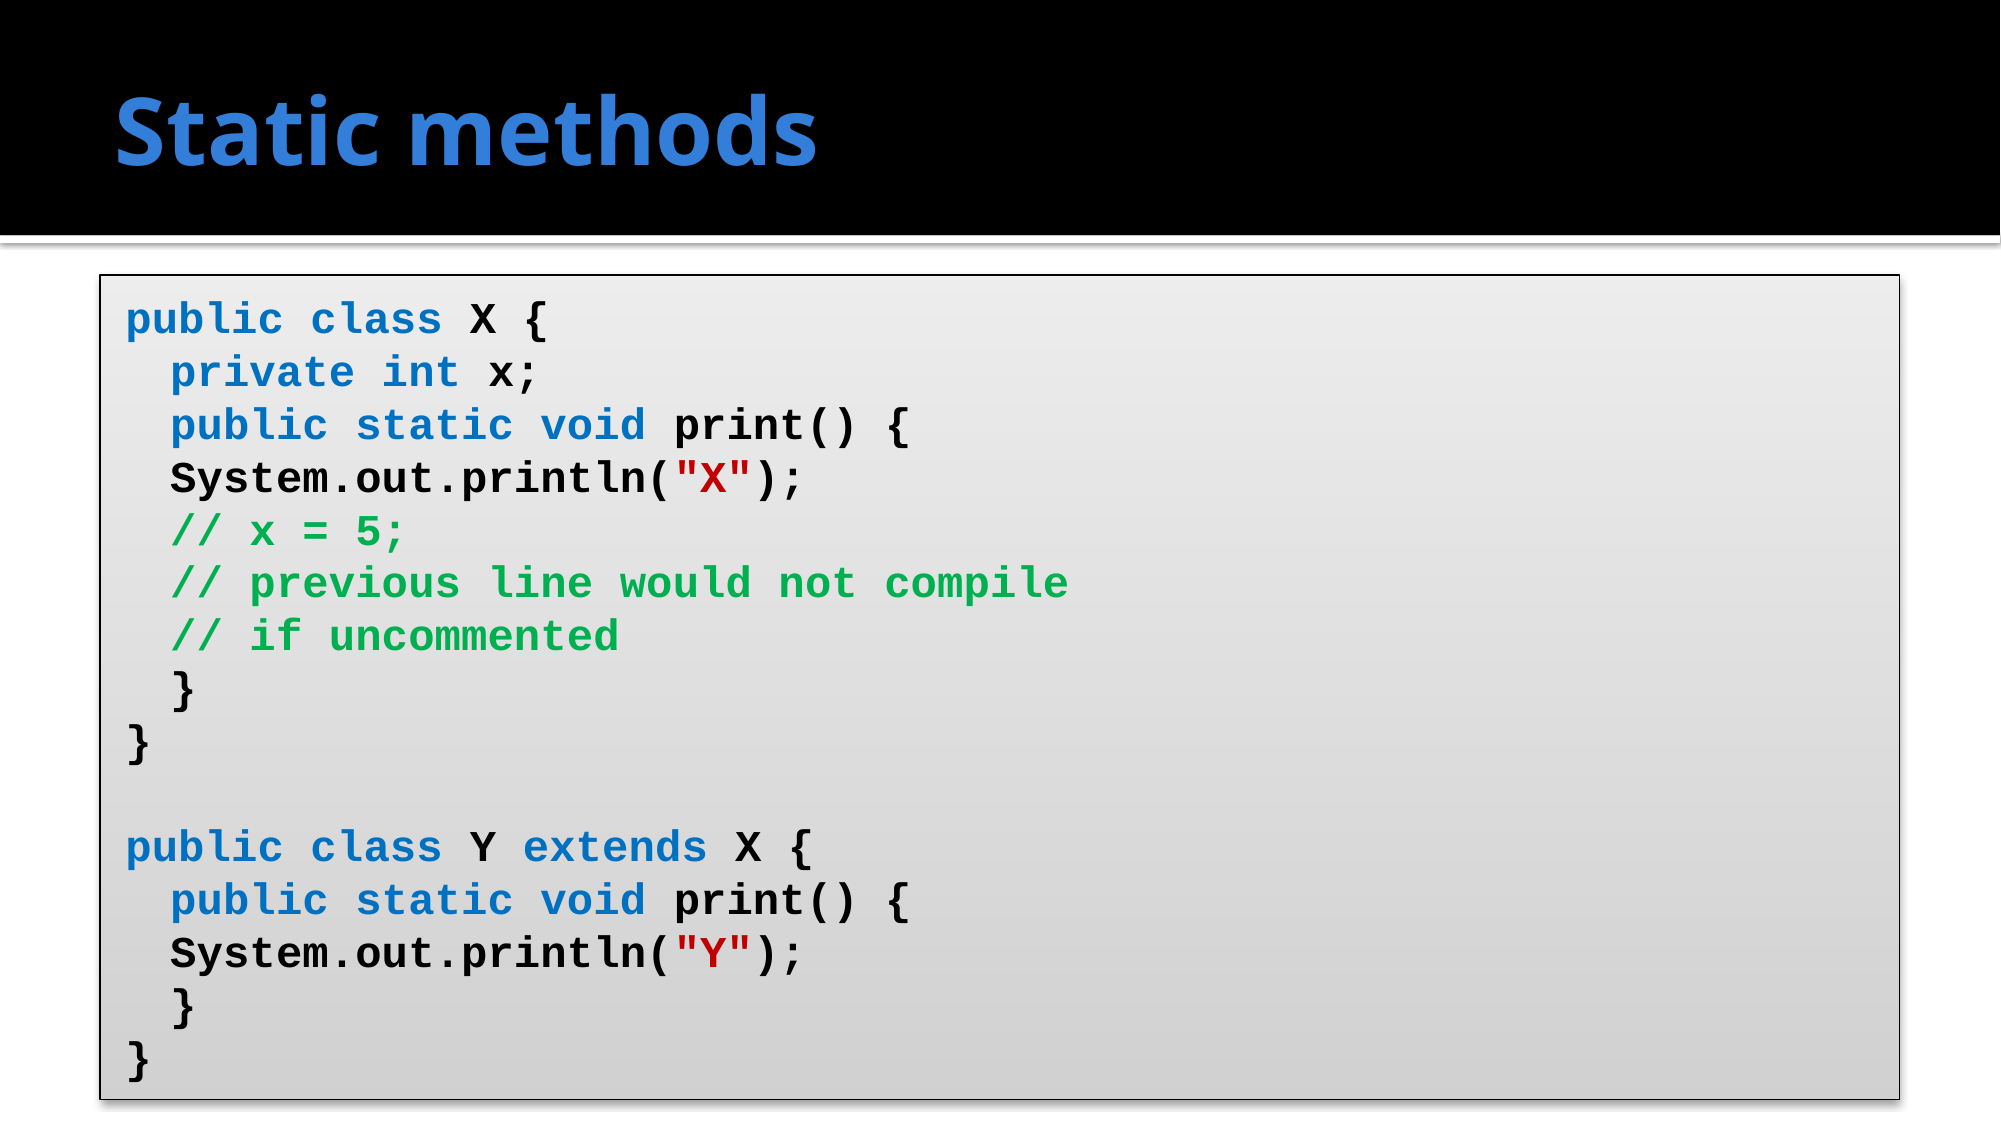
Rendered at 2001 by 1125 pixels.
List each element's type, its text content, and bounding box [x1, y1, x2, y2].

title Static methods [99, 25, 1900, 231]
list public class X { private int x; public static void print() { System.out.println("X"); // x = 5; // previous line would not compile // if uncommented } } public class Y extends X { public static void print() { System.out.println("Y"); } } [99, 274, 1900, 1100]
